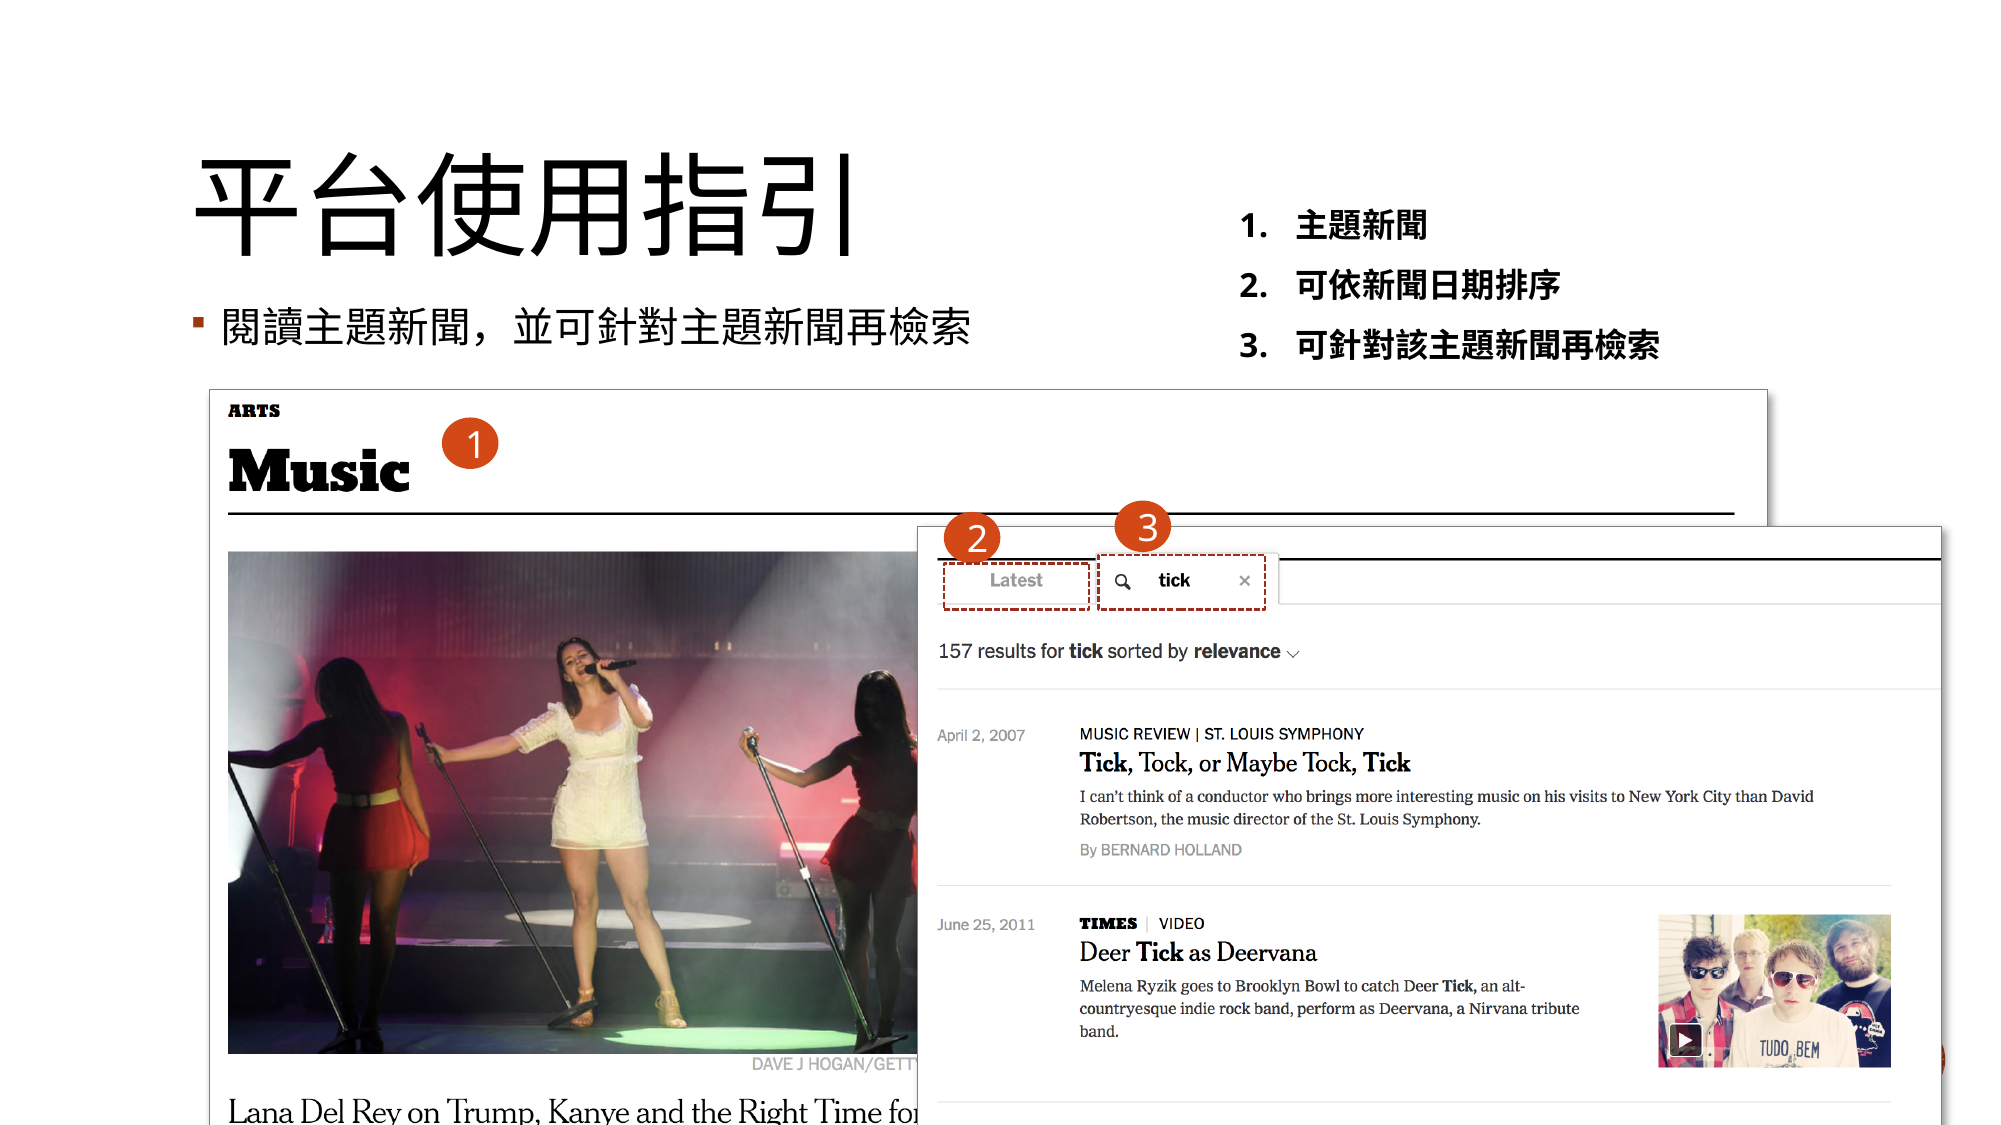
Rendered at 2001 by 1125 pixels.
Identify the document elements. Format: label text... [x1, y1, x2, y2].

title 平台使用指引 [175, 79, 1826, 299]
list 閱讀主題新聞，並可針對主題新聞再檢索 [175, 299, 1826, 964]
picture [210, 390, 1941, 1125]
text_box 主題新聞 可依新聞日期排序 可針對該主題新聞再檢索 [1224, 176, 1768, 372]
